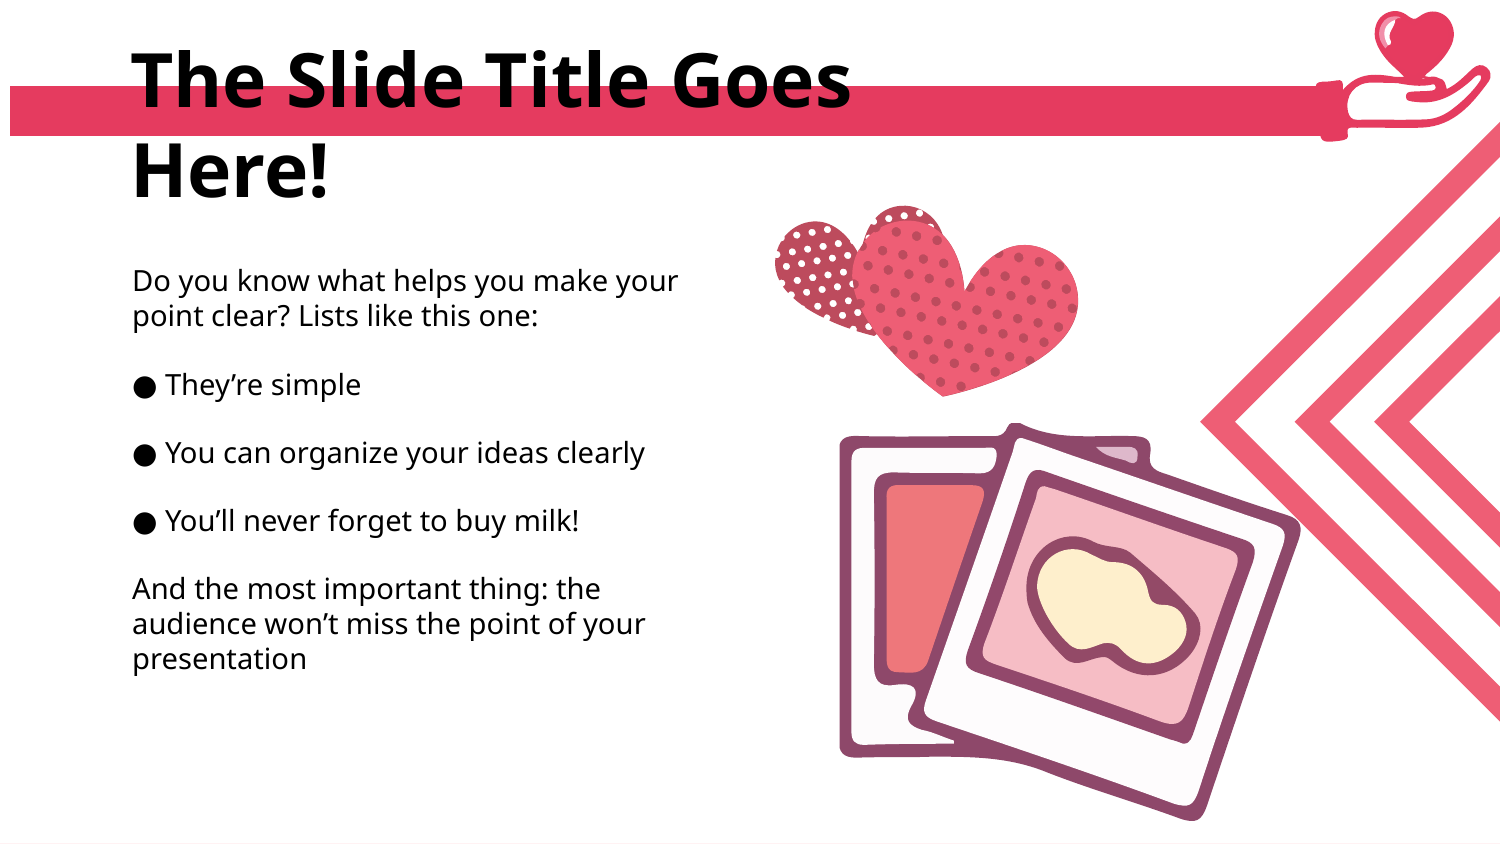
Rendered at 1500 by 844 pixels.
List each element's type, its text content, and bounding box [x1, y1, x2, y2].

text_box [818, 210, 1077, 393]
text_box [754, 201, 949, 337]
picture [839, 422, 1302, 821]
list Do you know what helps you make your point clear? Lists like this one: ● They’re simple ● You can organize your ideas clearly ● You’ll never forget to buy milk! And the most important thing: the audience won’t miss the point of your presentation [116, 247, 738, 716]
title The Slide Title Goes Here! [115, 17, 968, 96]
